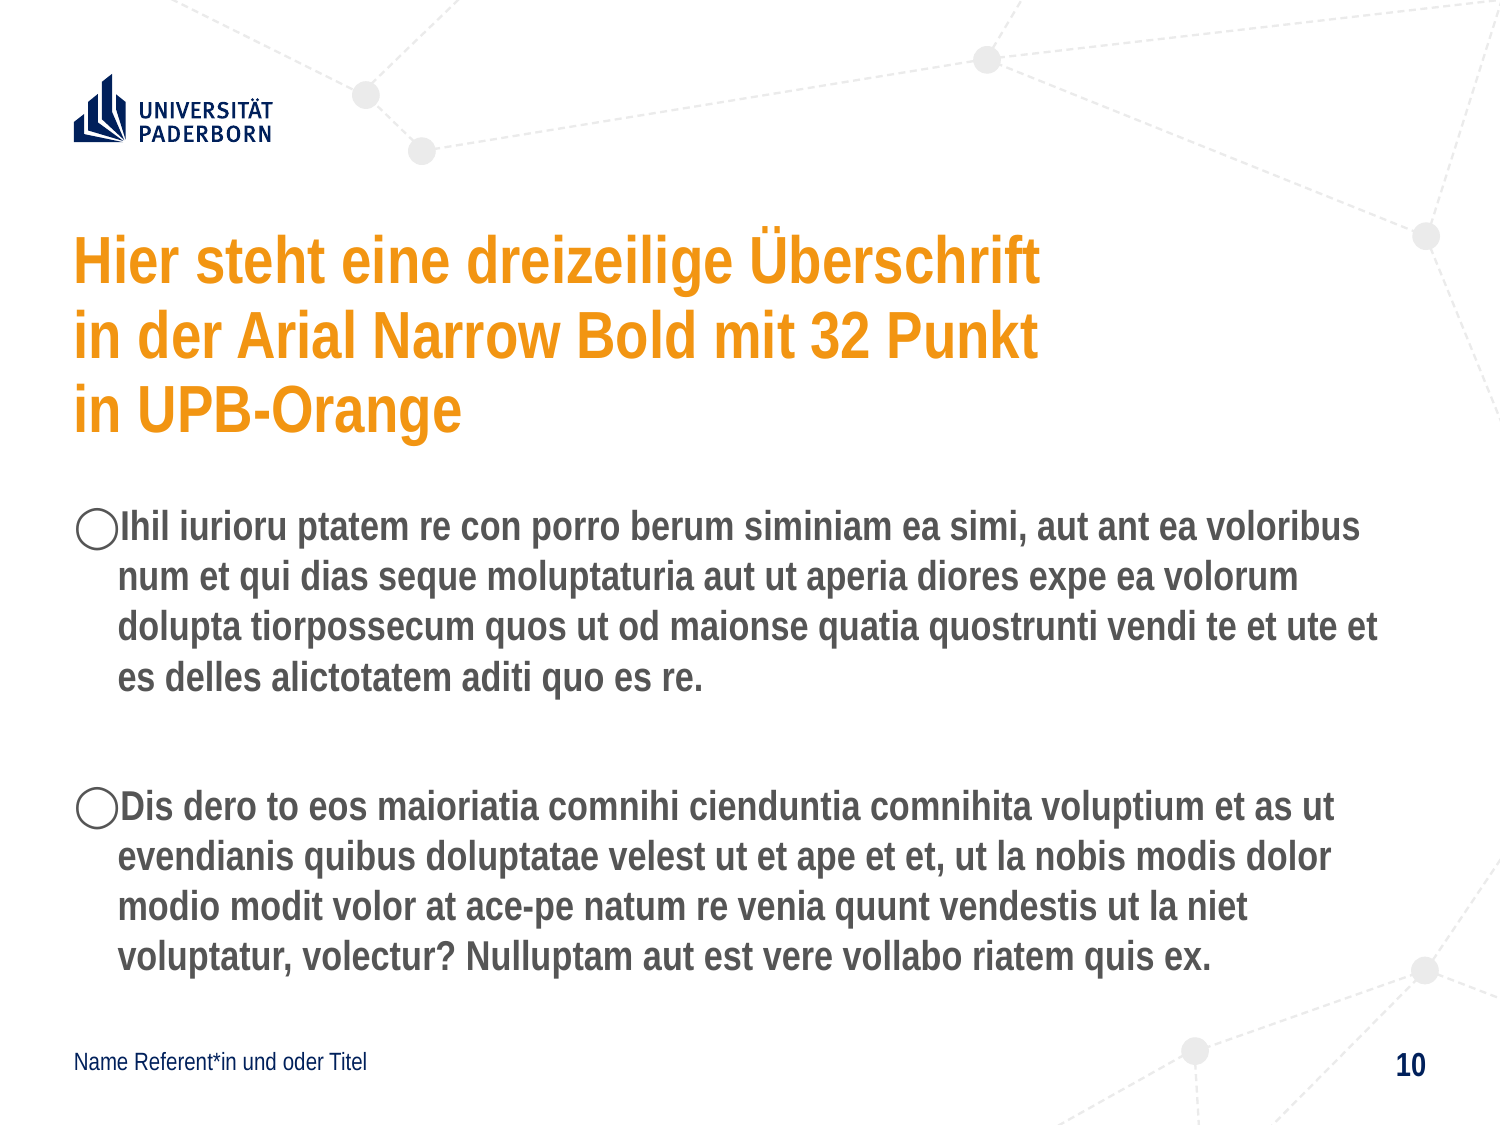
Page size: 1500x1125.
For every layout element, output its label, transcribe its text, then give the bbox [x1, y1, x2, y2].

title Hier steht eine dreizeilige Überschrift in der Arial Narrow Bold mit 32 Punkt in UPB-Orange [73, 224, 1427, 467]
list Ihil iurioru ptatem re con porro berum siminiam ea simi, aut ant ea voloribus num et qui dias seque moluptaturia aut ut aperia diores expe ea volorum dolupta tiorpossecum quos ut od maionse quatia quostrunti vendi te et ute et es delles alictotatem aditi quo es re. Dis dero to eos maioriatia comnihi cienduntia comnihita voluptium et as ut evendianis quibus doluptatae velest ut et ape et et, ut la nobis modis dolor modio modit volor at ace-pe natum re venia quunt vendestis ut la niet voluptatur, volectur? Nulluptam aut est vere vollabo riatem quis ex. [73, 499, 1427, 1018]
footer Name Referent*in und oder Titel [73, 1042, 1191, 1091]
slide_number 10 [1308, 1042, 1427, 1091]
